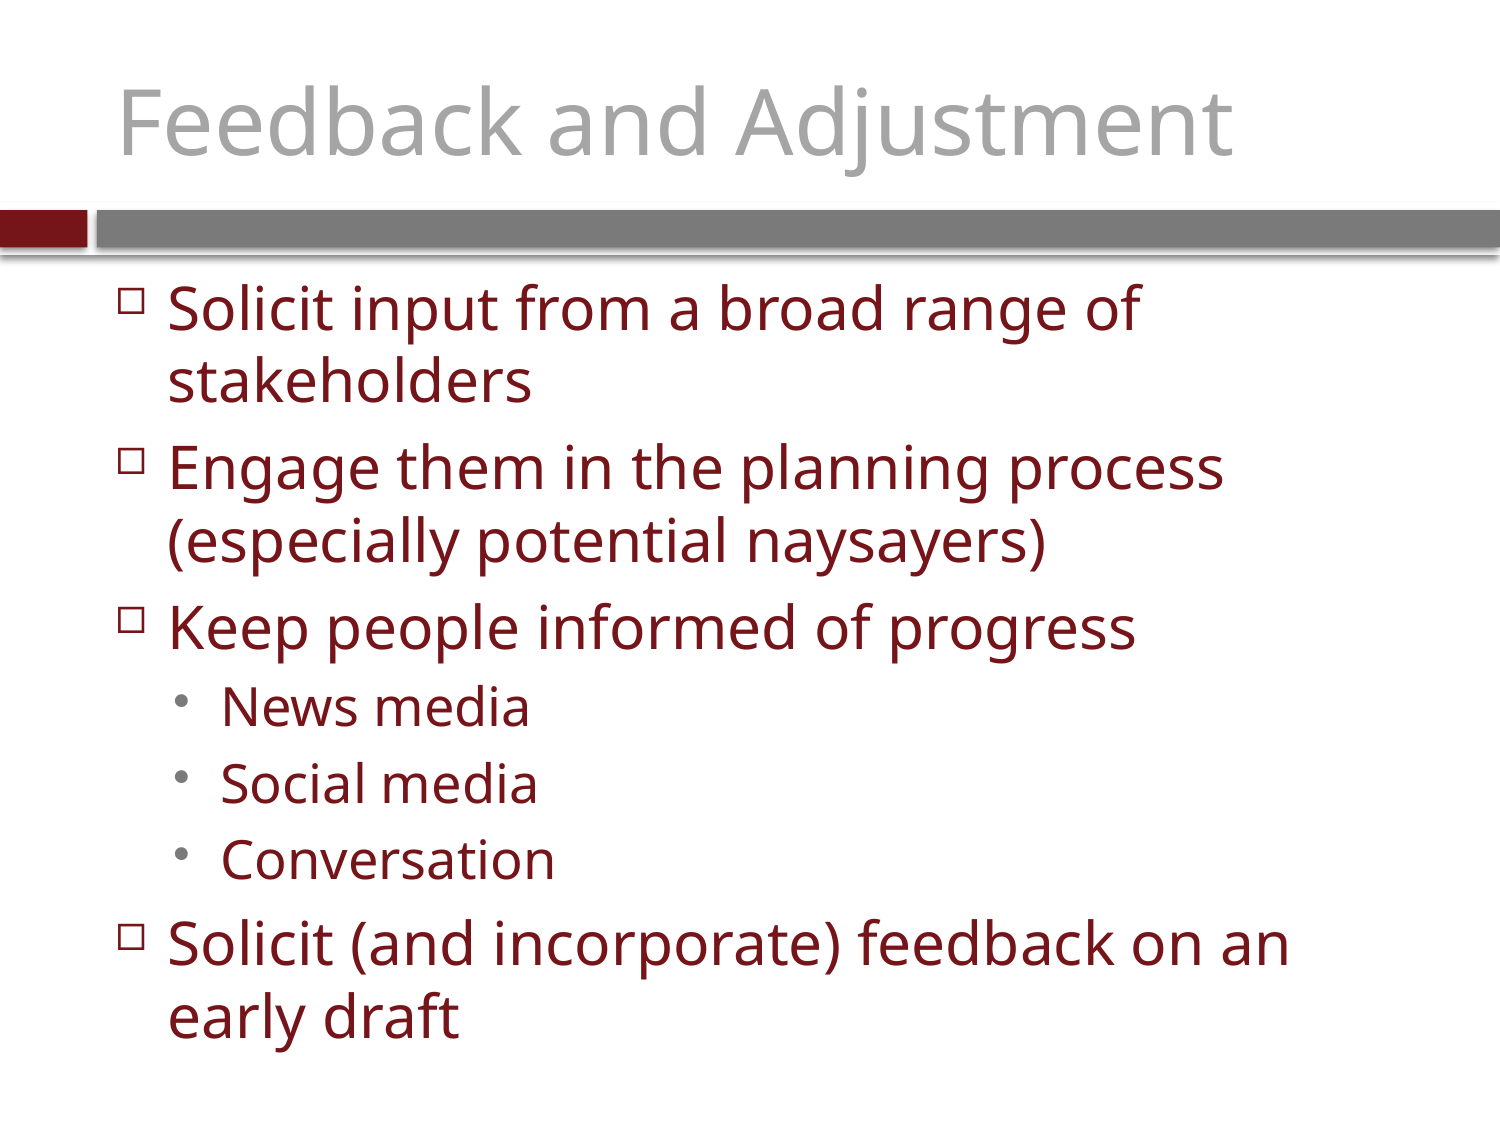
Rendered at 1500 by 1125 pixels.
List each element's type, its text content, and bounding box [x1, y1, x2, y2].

title Feedback and Adjustment [100, 37, 1438, 200]
list Solicit input from a broad range of stakeholders Engage them in the planning process (especially potential naysayers) Keep people informed of progress News media Social media Conversation Solicit (and incorporate) feedback on an early draft [100, 262, 1438, 1000]
